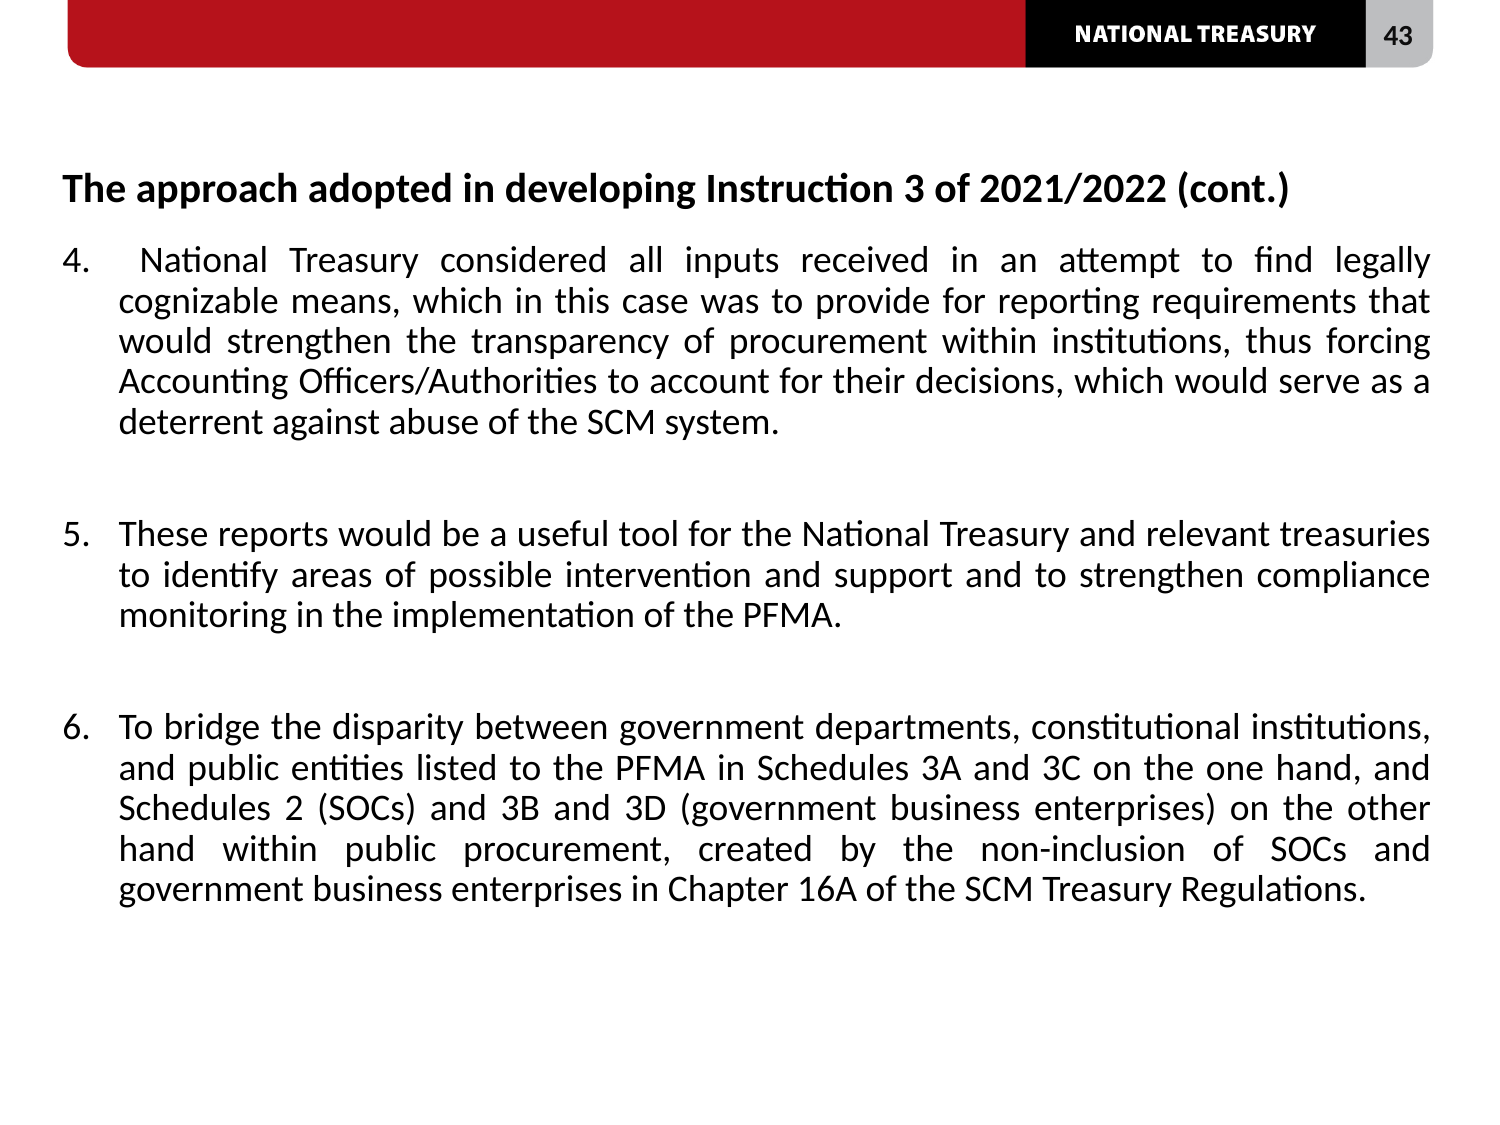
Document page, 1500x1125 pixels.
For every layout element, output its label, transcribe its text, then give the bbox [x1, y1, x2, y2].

list National Treasury considered all inputs received in an attempt to find legally cognizable means, which in this case was to provide for reporting requirements that would strengthen the transparency of procurement within institutions, thus forcing Accounting Officers/Authorities to account for their decisions, which would serve as a deterrent against abuse of the SCM system. These reports would be a useful tool for the National Treasury and relevant treasuries to identify areas of possible intervention and support and to strengthen compliance monitoring in the implementation of the PFMA. To bridge the disparity between government departments, constitutional institutions, and public entities listed to the PFMA in Schedules 3A and 3C on the one hand, and Schedules 2 (SOCs) and 3B and 3D (government business enterprises) on the other hand within public procurement, created by the non-inclusion of SOCs and government business enterprises in Chapter 16A of the SCM Treasury Regulations. [47, 232, 1448, 1125]
title The approach adopted in developing Instruction 3 of 2021/2022 (cont.) [47, 101, 1448, 232]
picture [0, 0, 1500, 1125]
